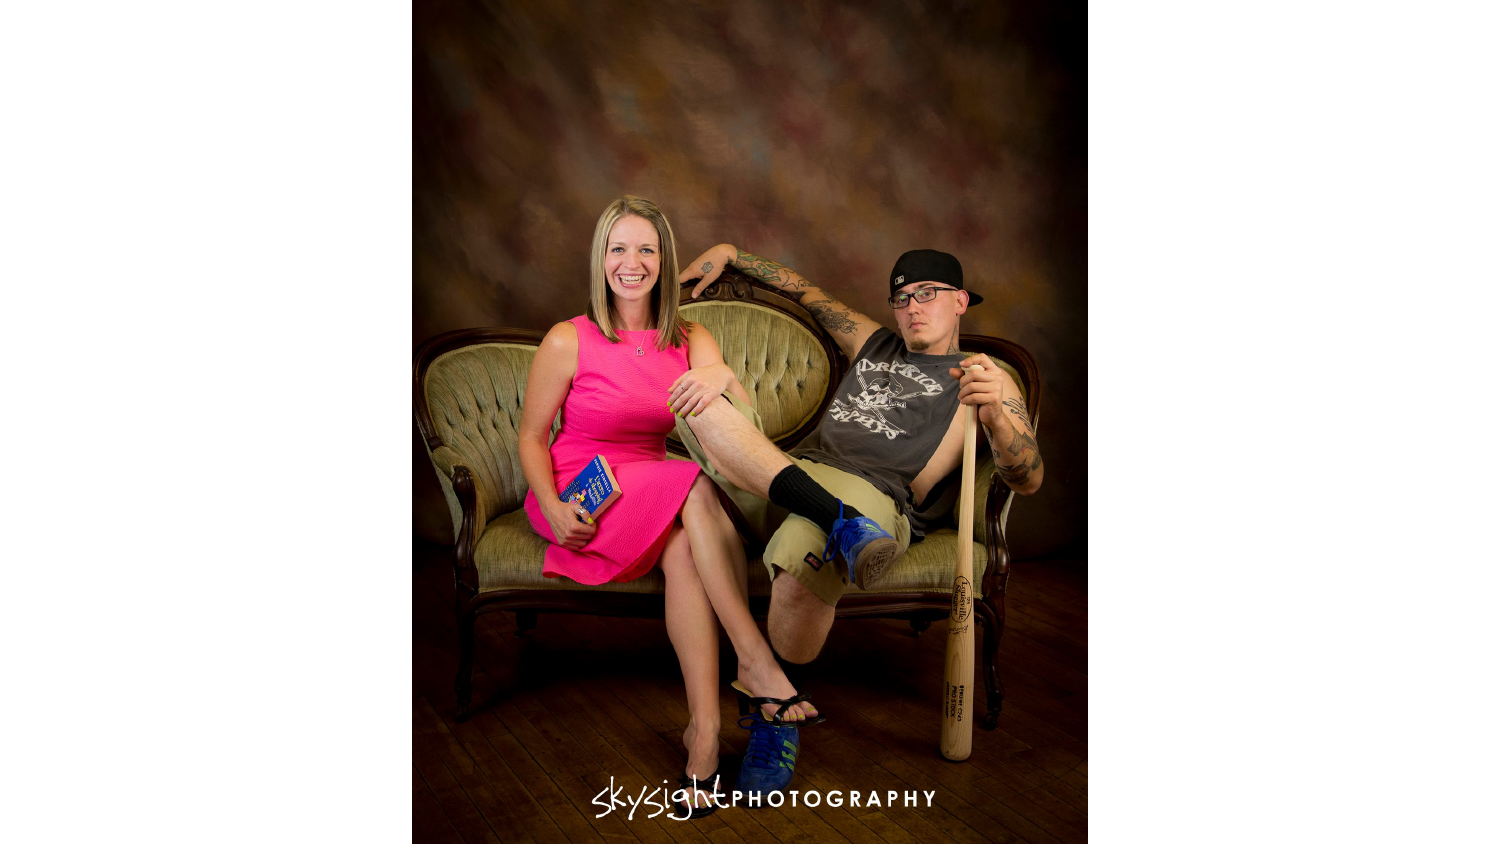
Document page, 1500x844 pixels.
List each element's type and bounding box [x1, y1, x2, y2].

picture [412, 0, 1088, 844]
